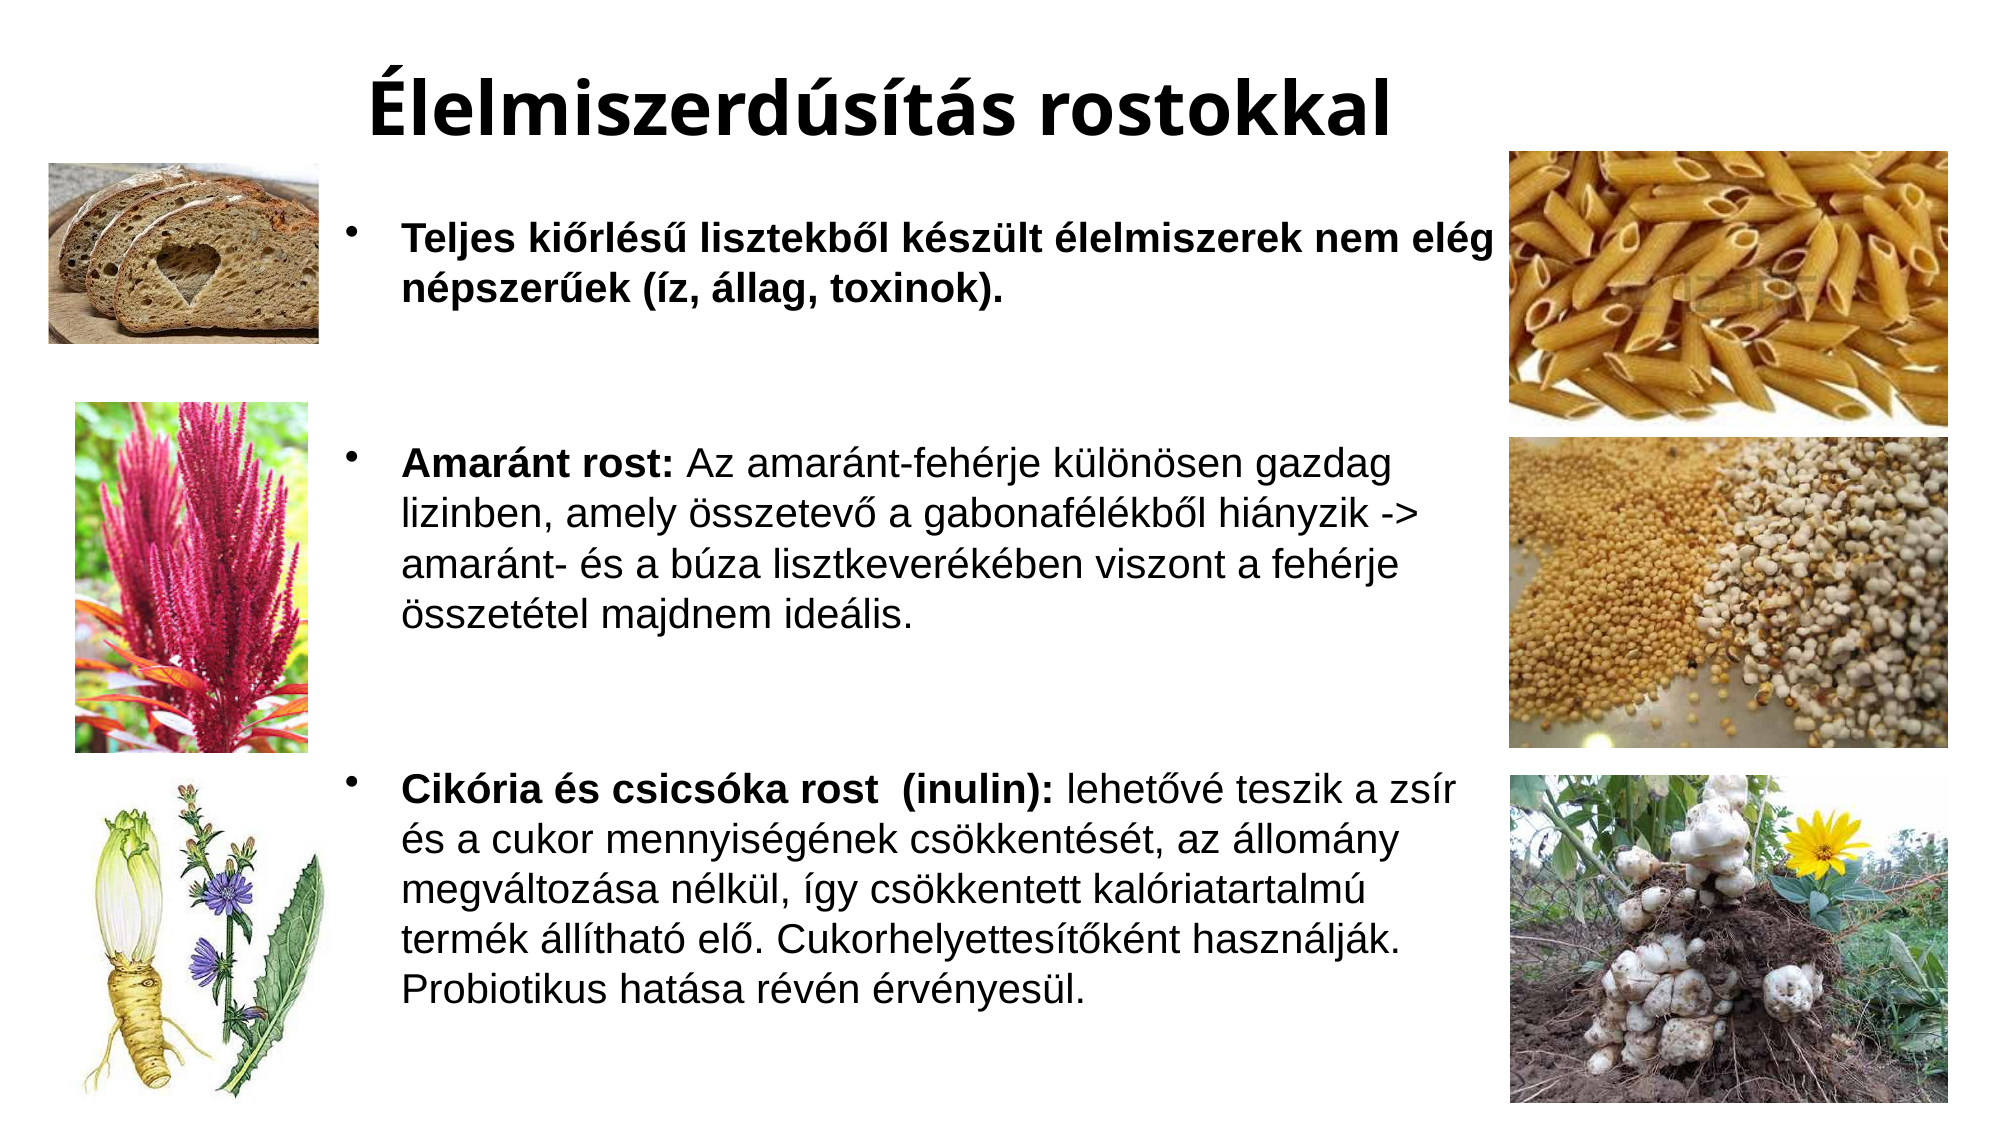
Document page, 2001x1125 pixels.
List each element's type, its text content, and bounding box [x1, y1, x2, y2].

picture [74, 402, 308, 753]
picture [1510, 775, 1948, 1103]
title Élelmiszerdúsítás rostokkal [220, 33, 1541, 177]
picture [1509, 151, 1948, 748]
picture [74, 778, 330, 1103]
picture [48, 163, 319, 344]
list Teljes kiőrlésű lisztekből készült élelmiszerek nem elég népszerűek (íz, állag, toxinok). Amaránt rost: Az amaránt-fehérje különösen gazdag lizinben, amely összetevő a gabonafélékből hiányzik -> amaránt- és a búza lisztkeverékében viszont a fehérje összetétel majdnem ideális. Cikória és csicsóka rost (inulin): lehetővé teszik a zsír és a cukor mennyiségének csökkentését, az állomány megváltozása nélkül, így csökkentett kalóriatartalmú termék állítható elő. Cukorhelyettesítőként használják. Probiotikus hatása révén érvényesül. [329, 203, 1511, 991]
